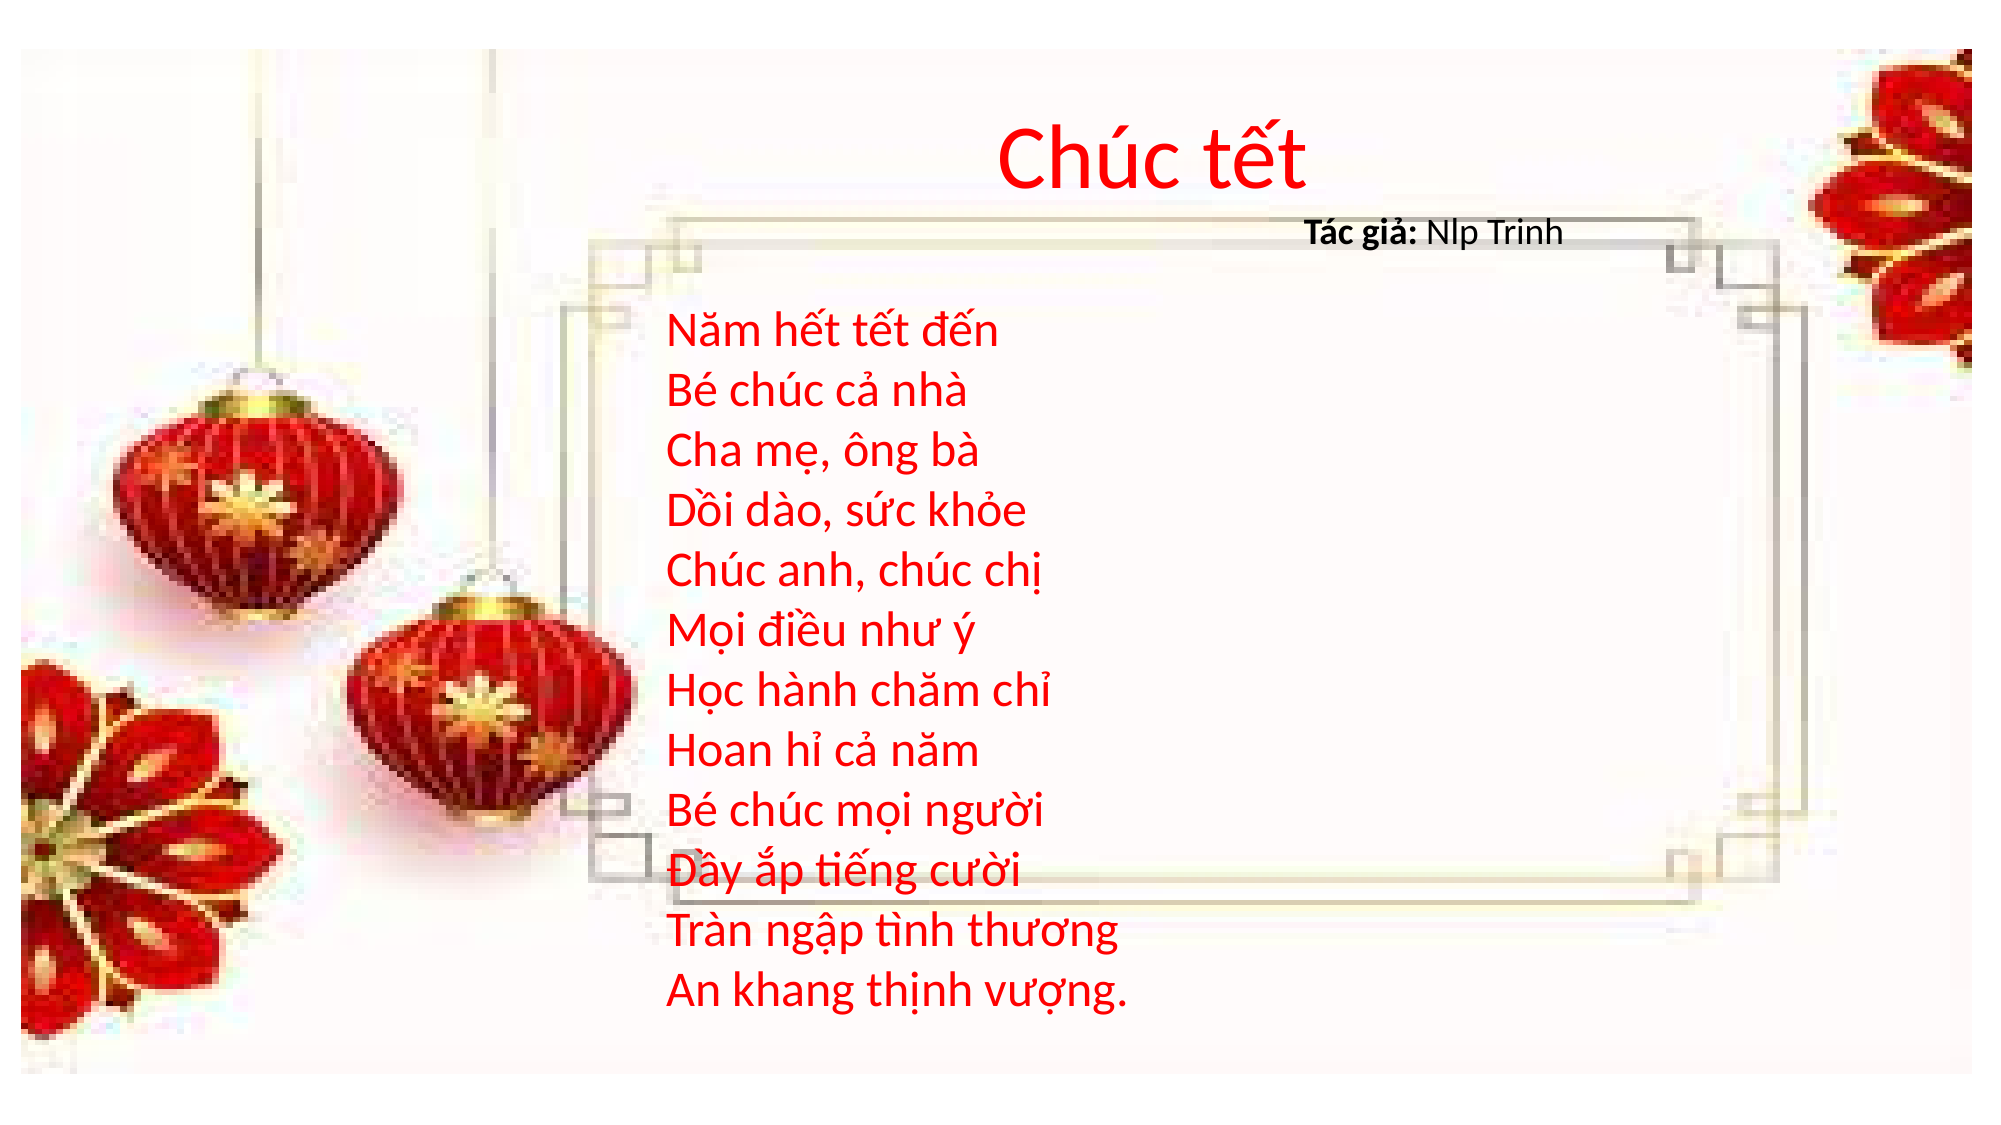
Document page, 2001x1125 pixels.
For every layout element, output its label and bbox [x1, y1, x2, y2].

picture [21, 49, 1972, 1074]
